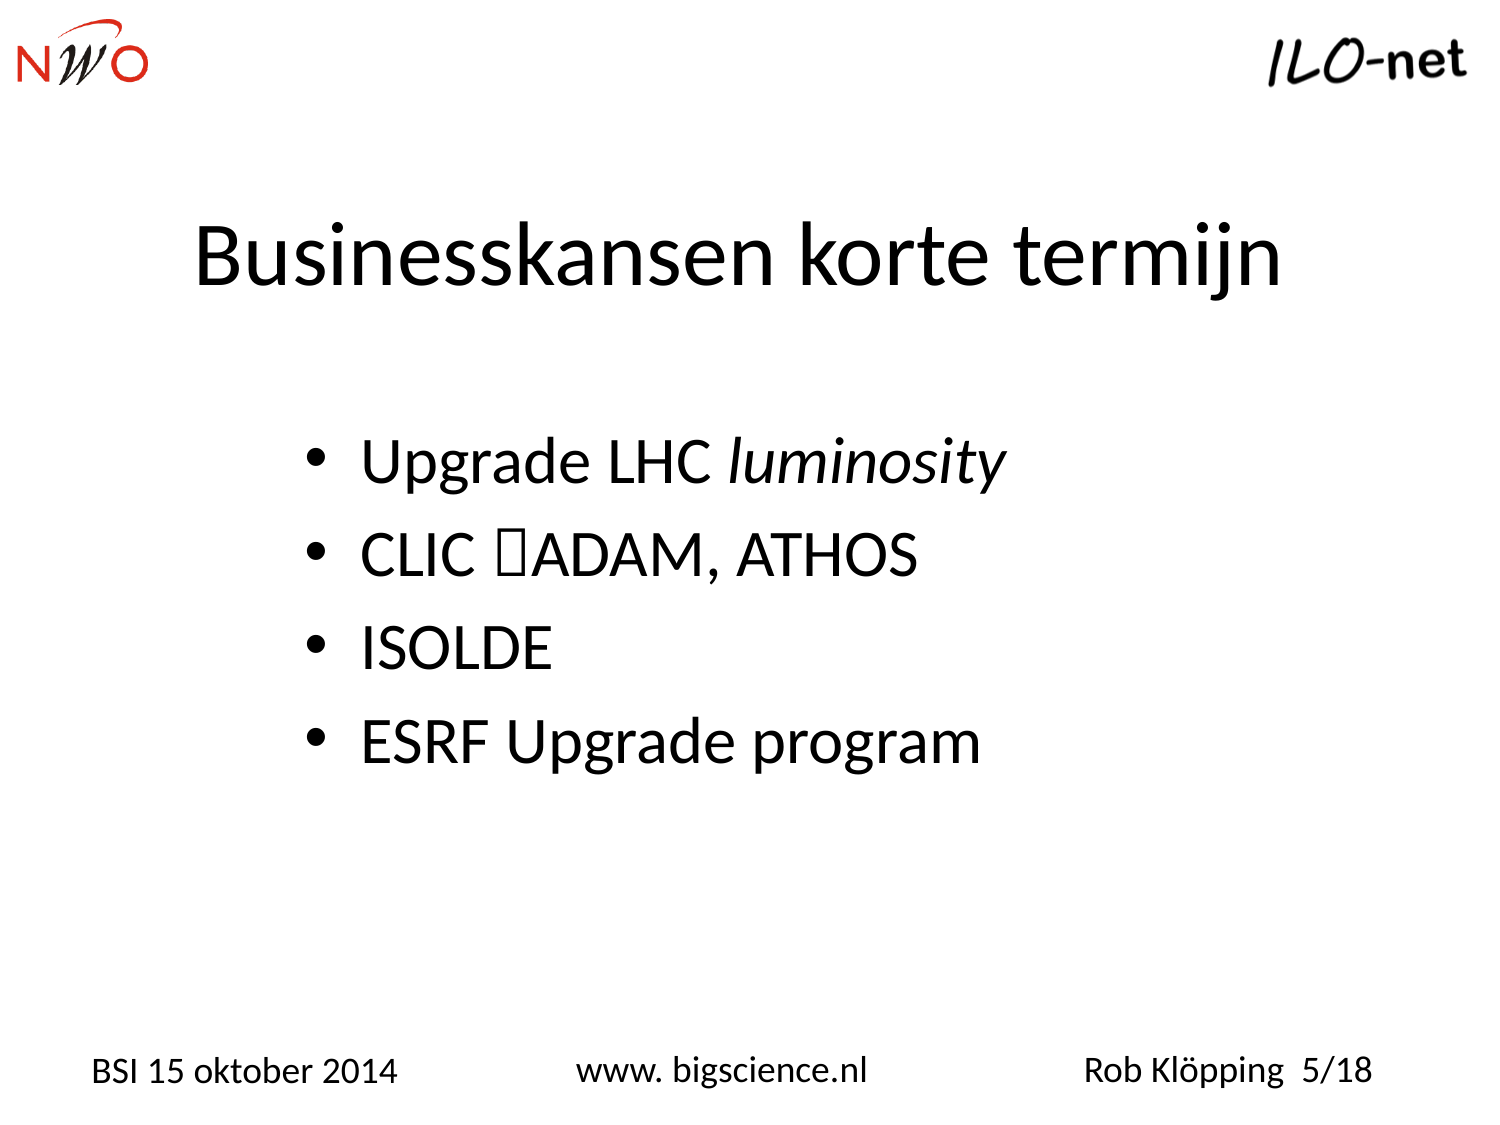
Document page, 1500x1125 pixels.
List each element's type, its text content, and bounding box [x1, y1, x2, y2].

picture [1219, 0, 1500, 148]
title Businesskansen korte termijn [64, 184, 1415, 313]
list Upgrade LHC luminosity CLIC ADAM, ATHOS ISOLDE ESRF Upgrade program [289, 408, 1235, 858]
picture [17, 19, 148, 85]
